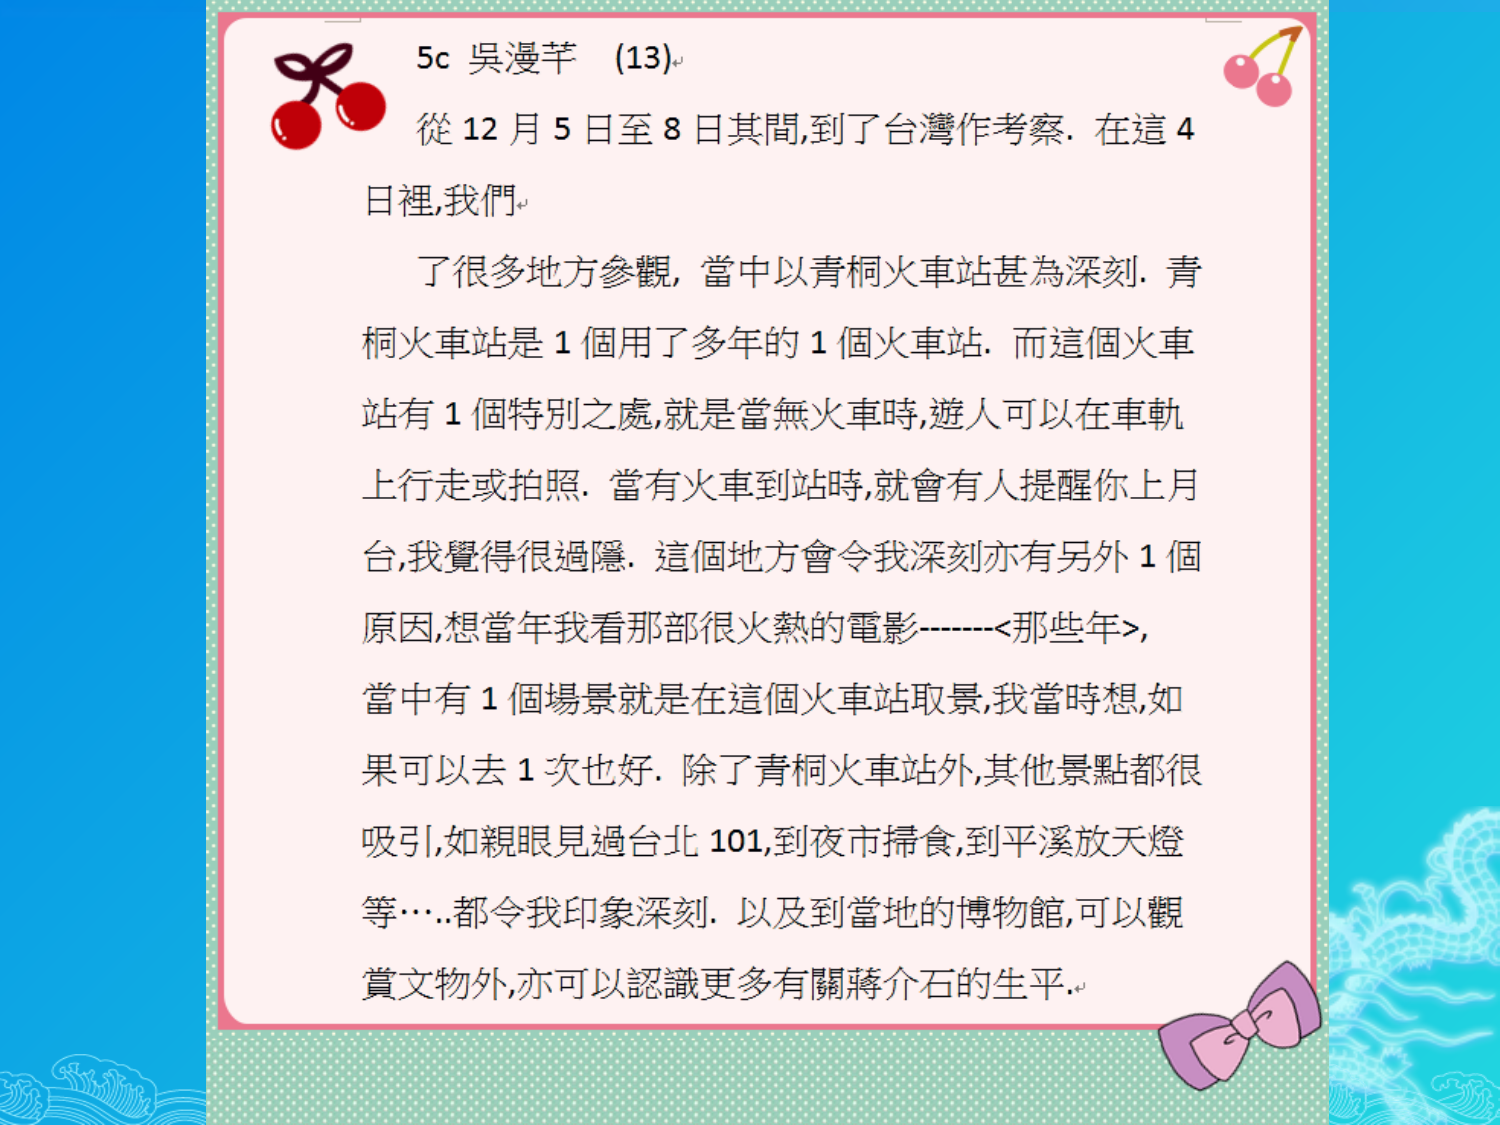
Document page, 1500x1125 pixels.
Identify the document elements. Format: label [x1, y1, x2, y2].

list [206, 0, 1330, 1125]
